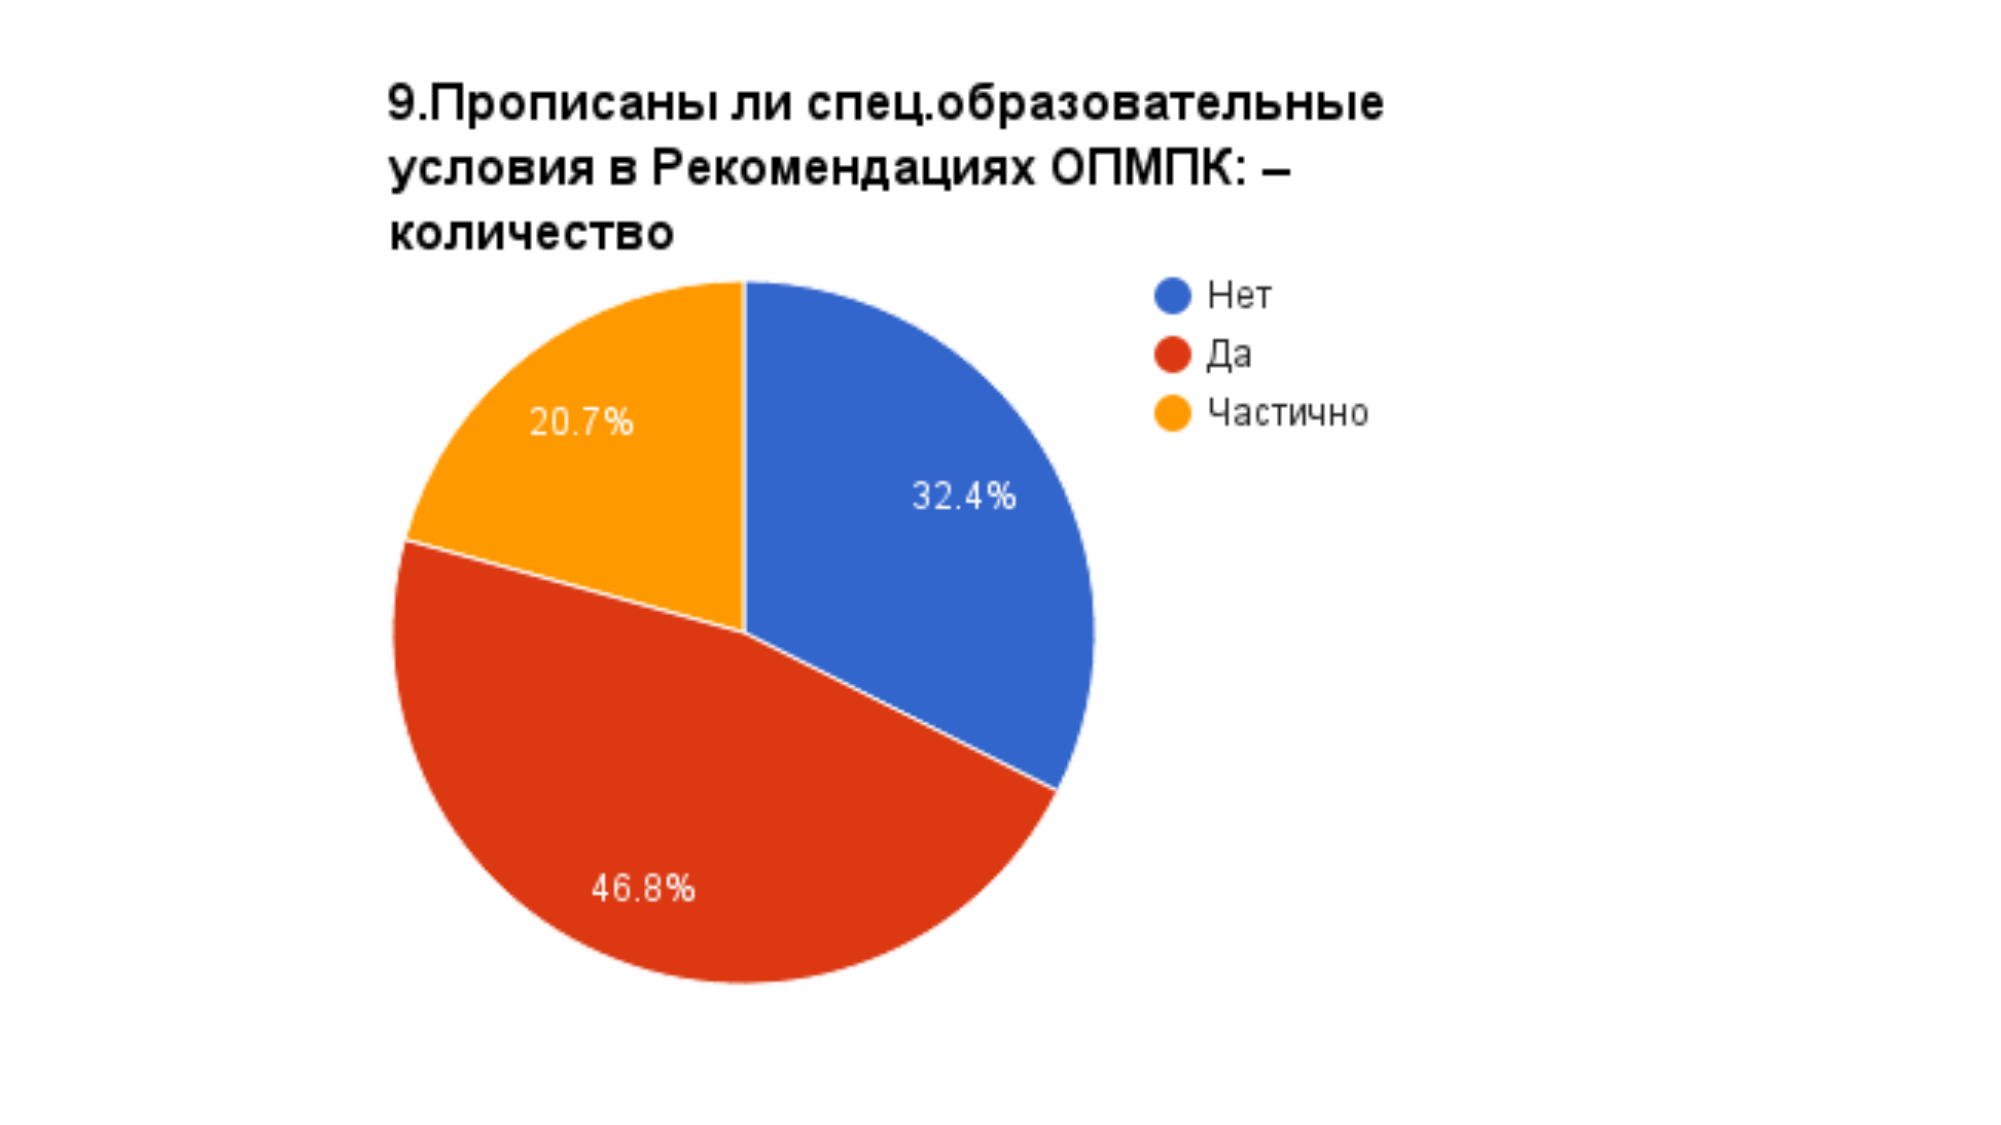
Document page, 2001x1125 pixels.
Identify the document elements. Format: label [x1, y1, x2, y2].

list [35, 59, 1887, 1125]
